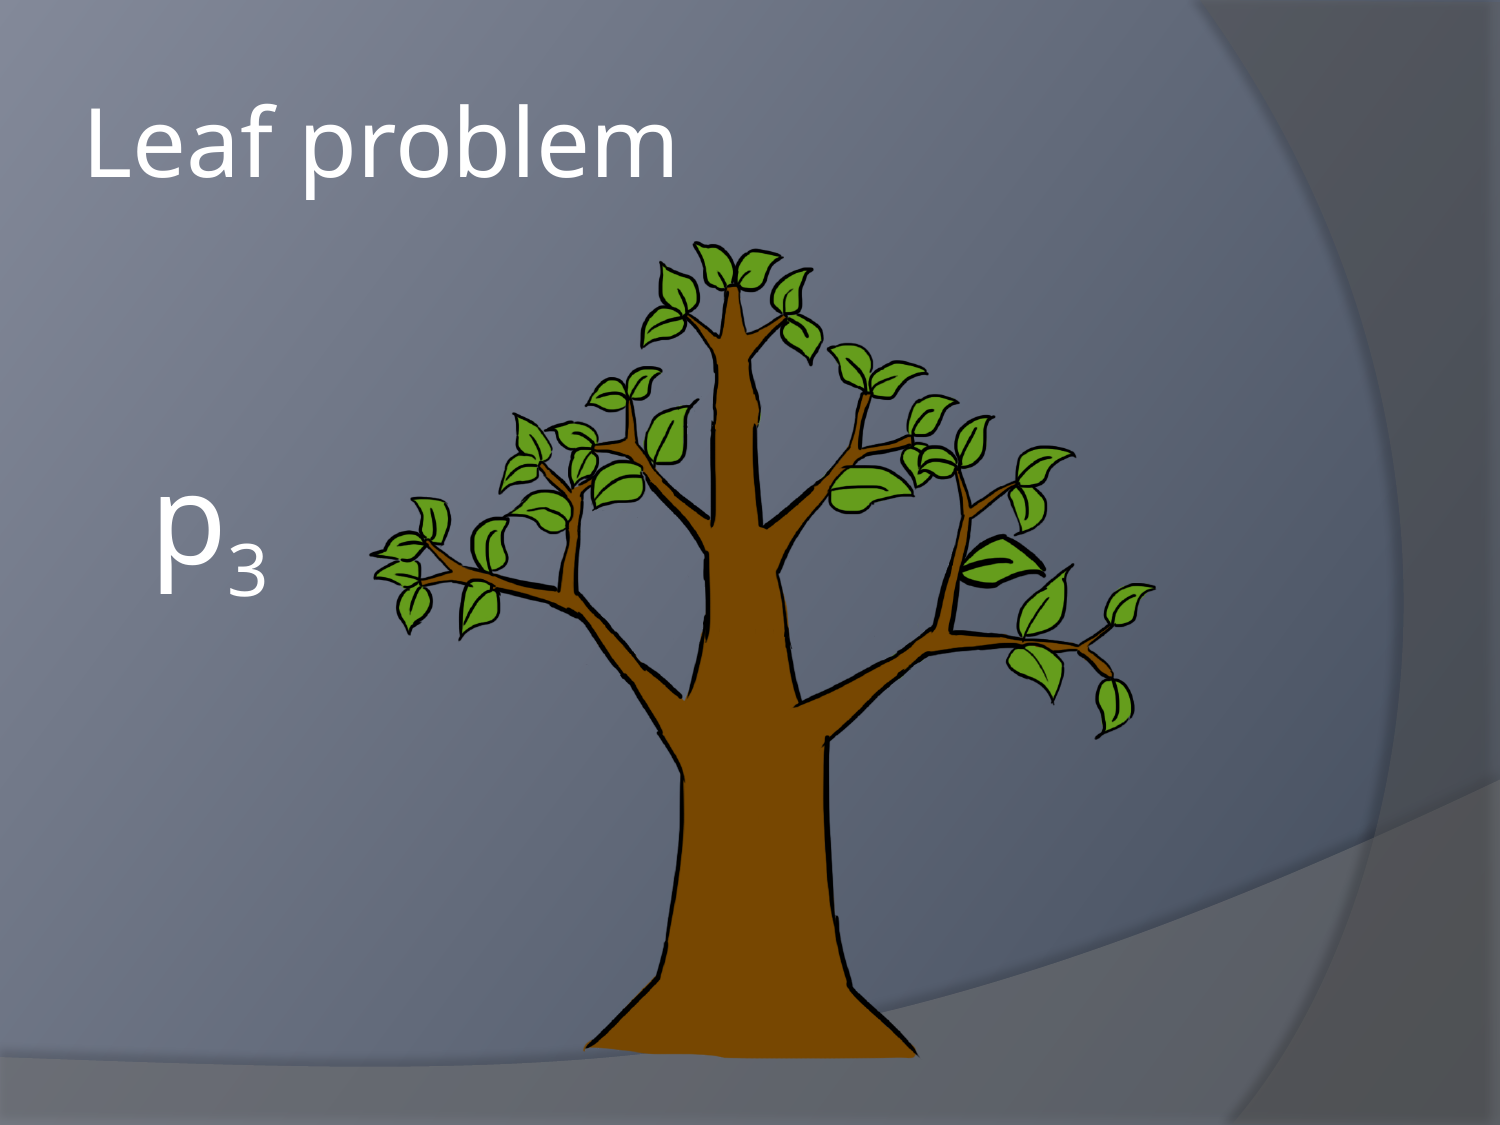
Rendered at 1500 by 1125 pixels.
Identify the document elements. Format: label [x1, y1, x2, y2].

title [75, 45, 1300, 233]
text_box [135, 432, 341, 619]
list [348, 219, 1164, 1082]
